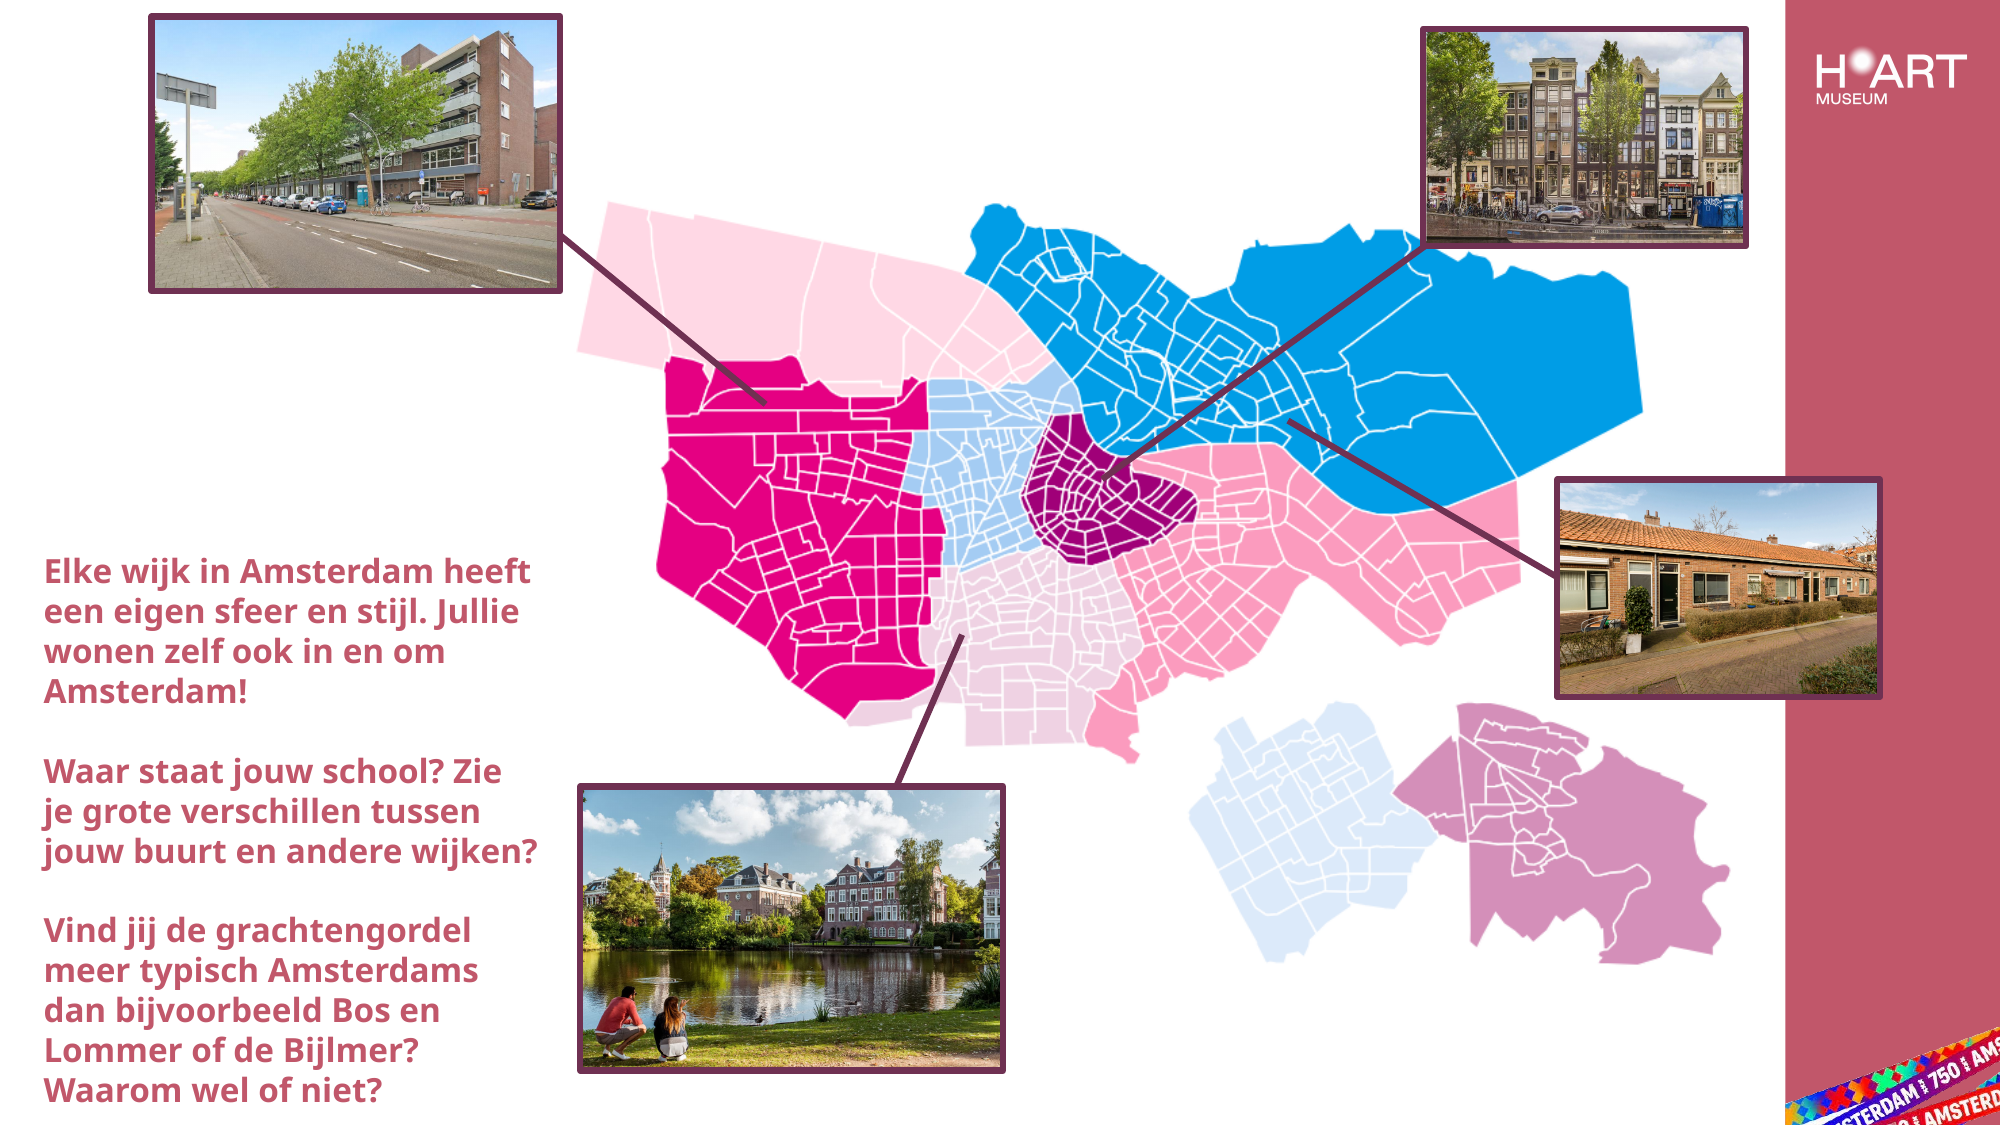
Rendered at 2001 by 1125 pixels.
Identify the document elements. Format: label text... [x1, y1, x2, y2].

picture [565, 31, 1878, 1084]
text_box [884, 634, 963, 789]
picture [1784, 1009, 2000, 1125]
picture [154, 18, 558, 289]
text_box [1101, 232, 1444, 480]
picture [1805, 35, 1980, 115]
text_box [1784, 0, 2000, 1009]
text_box Elke wijk in Amsterdam heeft een eigen sfeer en stijl. Jullie wonen zelf ook in en om Amsterdam! Waar staat jouw school? Zie je grote verschillen tussen jouw buurt en andere wijken? Vind jij de grachtengordel meer typisch Amsterdams dan bijvoorbeeld Bos en Lommer of de Bijlmer? Waarom wel of niet? [28, 542, 554, 1117]
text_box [1287, 420, 1595, 599]
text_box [517, 200, 767, 405]
